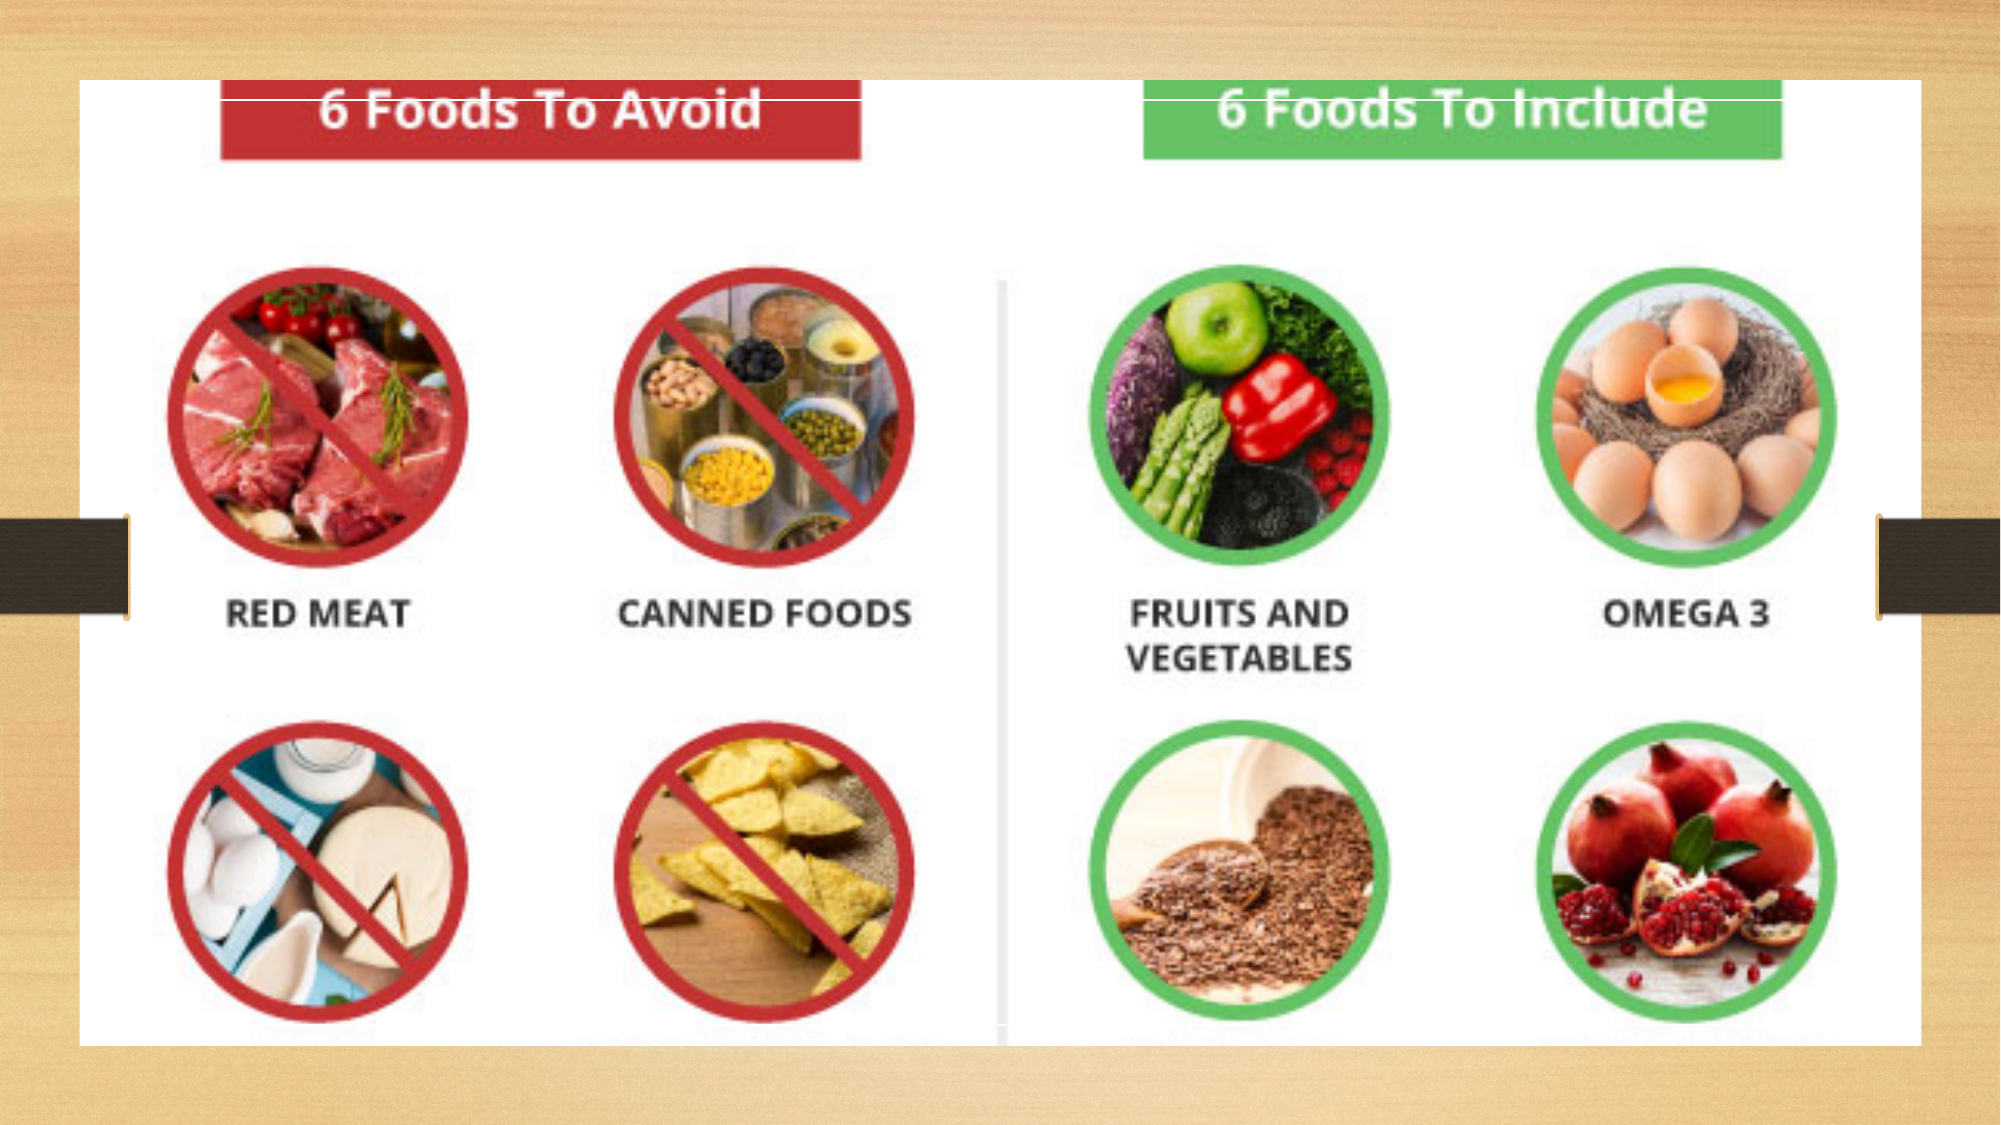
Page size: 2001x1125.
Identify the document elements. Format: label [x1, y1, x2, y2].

picture [79, 622, 1922, 1046]
text_box [0, 0, 2000, 513]
text_box [0, 622, 2000, 1125]
text_box [0, 513, 2000, 622]
picture [79, 79, 1922, 513]
